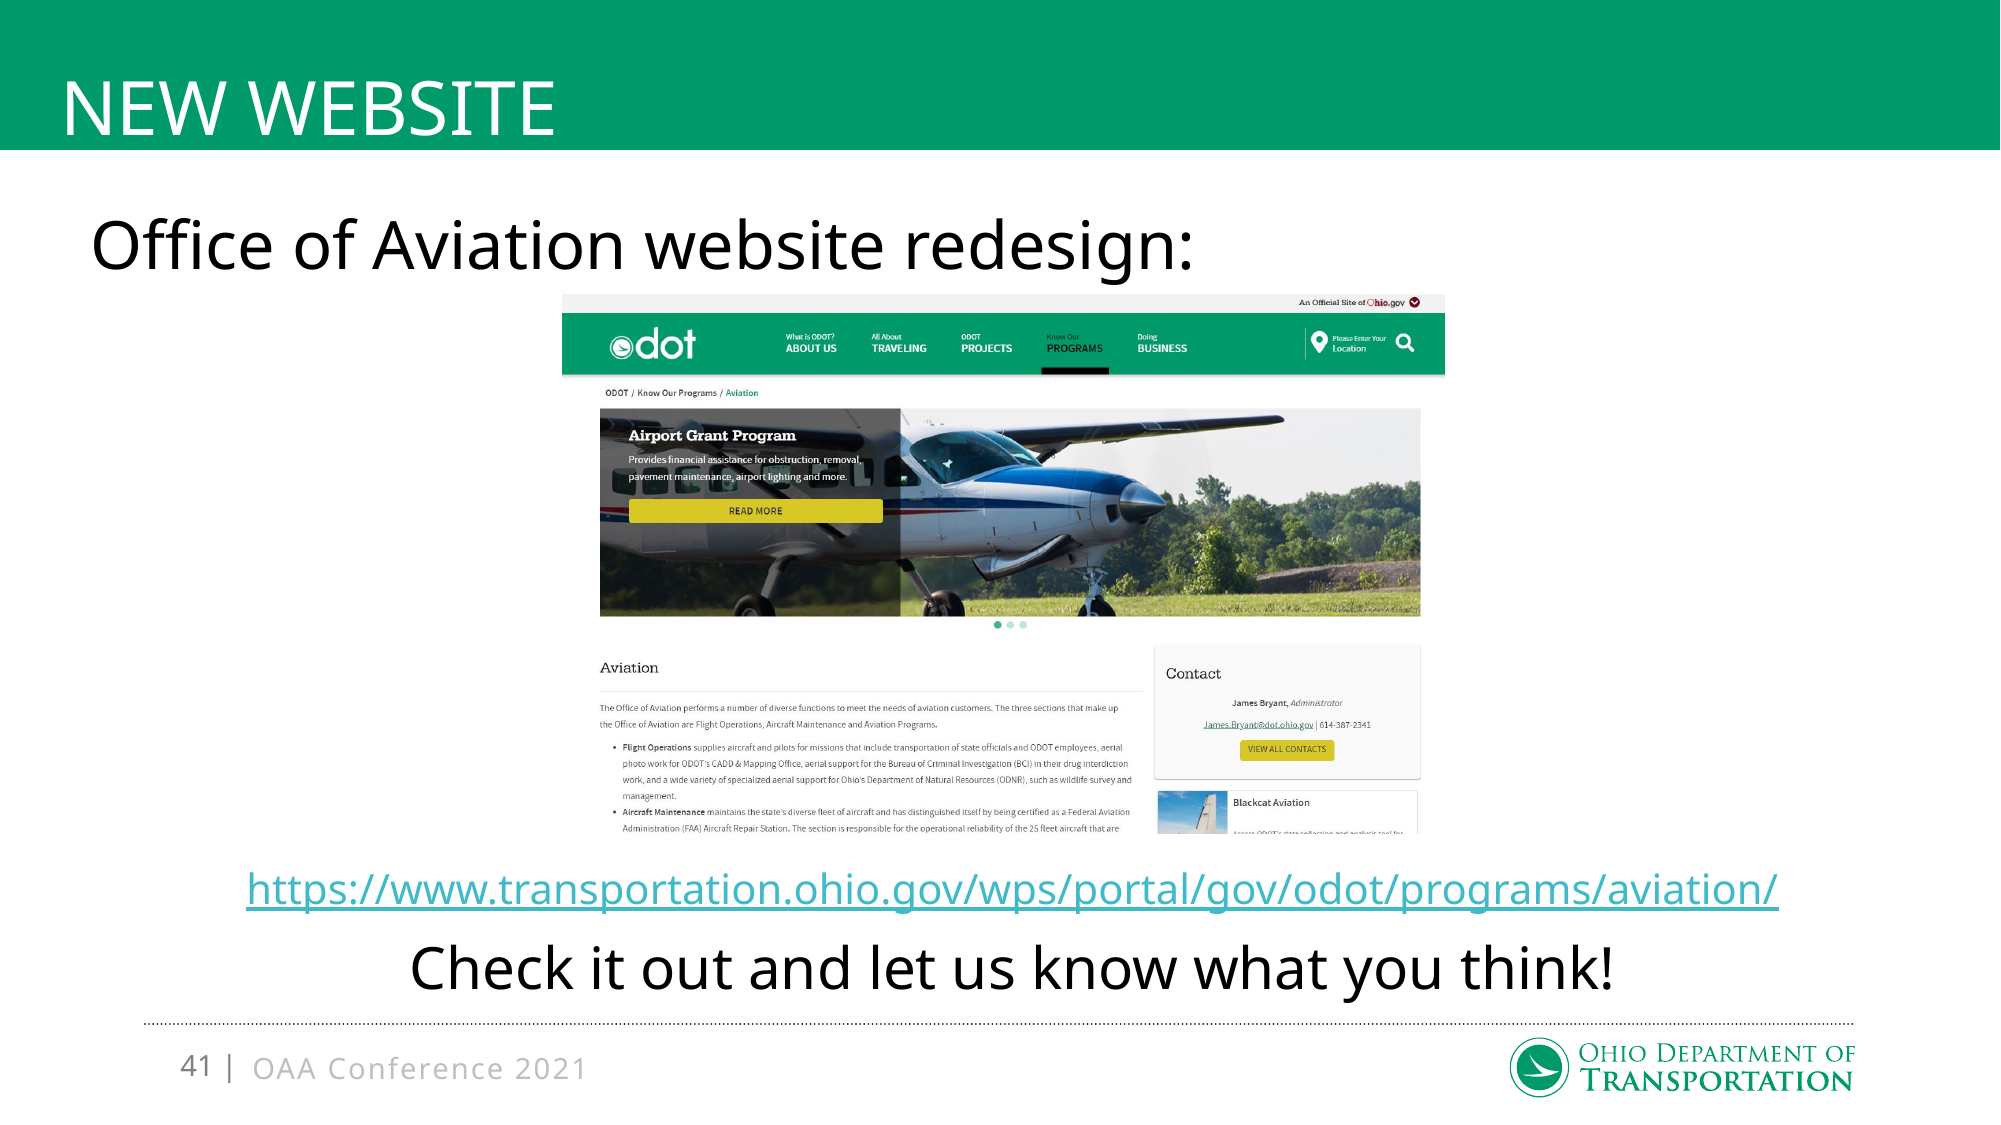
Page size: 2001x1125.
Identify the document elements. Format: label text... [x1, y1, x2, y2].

list Office of Aviation website redesign: https://www.transportation.ohio.gov/wps/portal/gov/odot/programs/aviation/ Check it out and let us know what you think! [74, 194, 1951, 1021]
footer OAA Conference 2021 [237, 1037, 1510, 1098]
picture [562, 294, 1445, 835]
title New Website [0, 0, 2000, 151]
